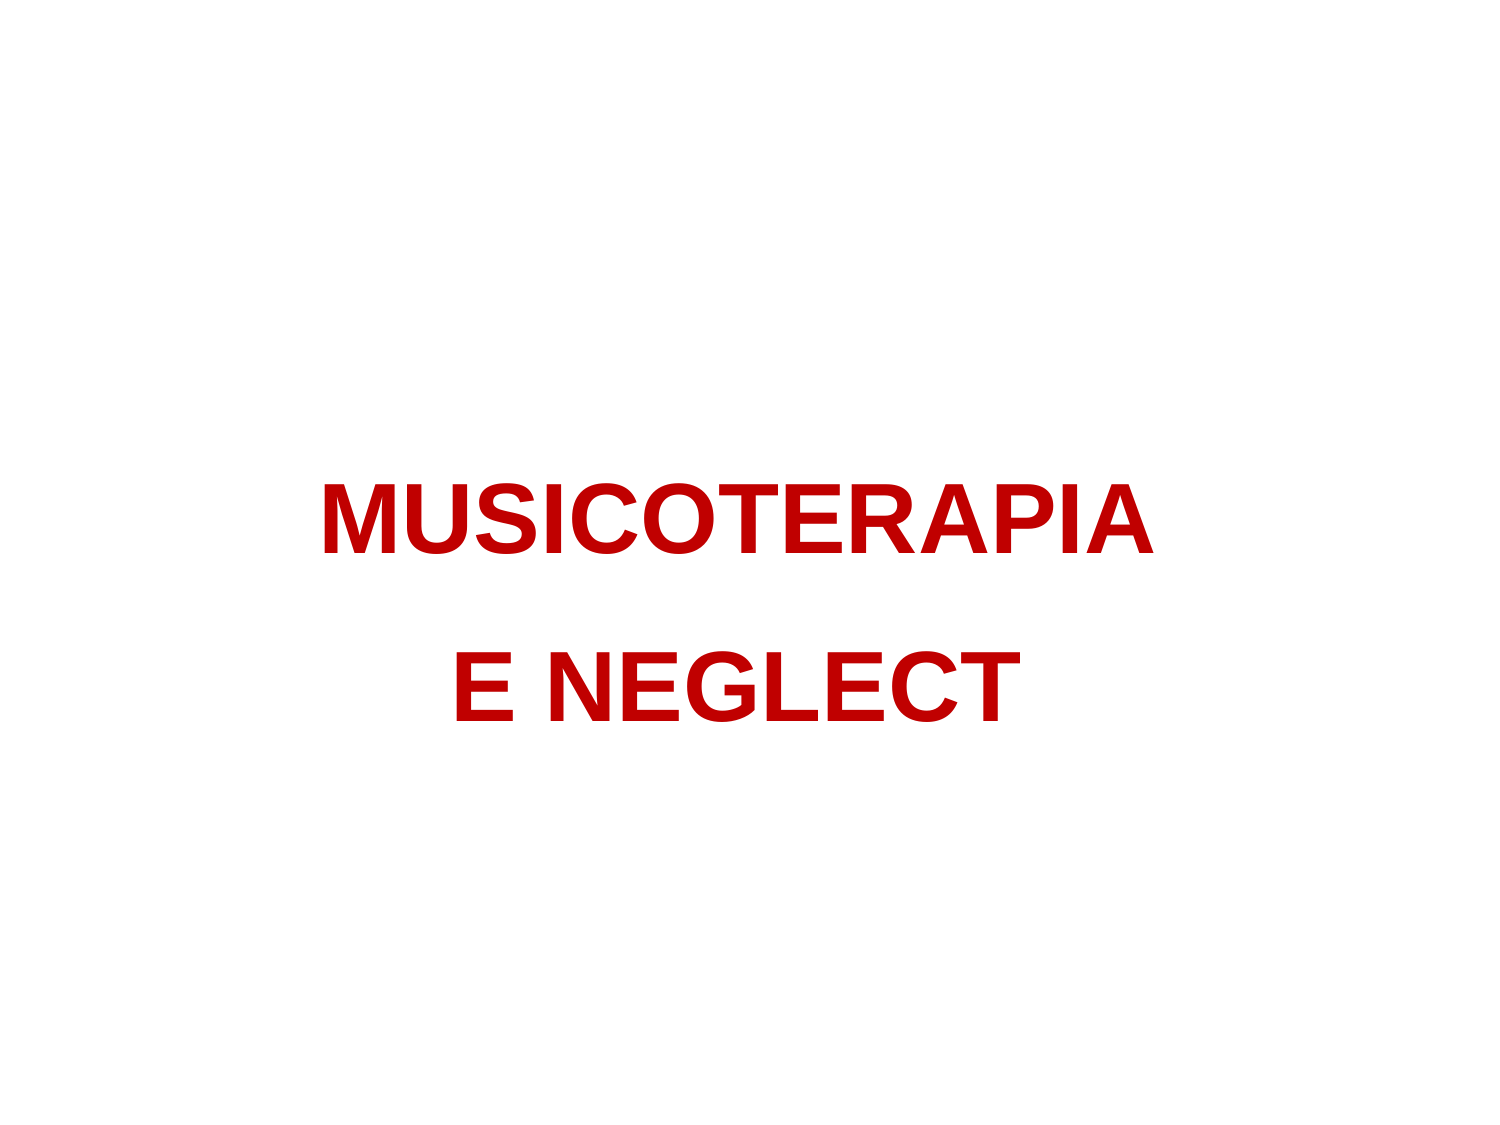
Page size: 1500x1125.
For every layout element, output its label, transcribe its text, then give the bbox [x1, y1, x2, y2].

title MUSICOTERAPIA E NEGLECT [74, 479, 1426, 668]
